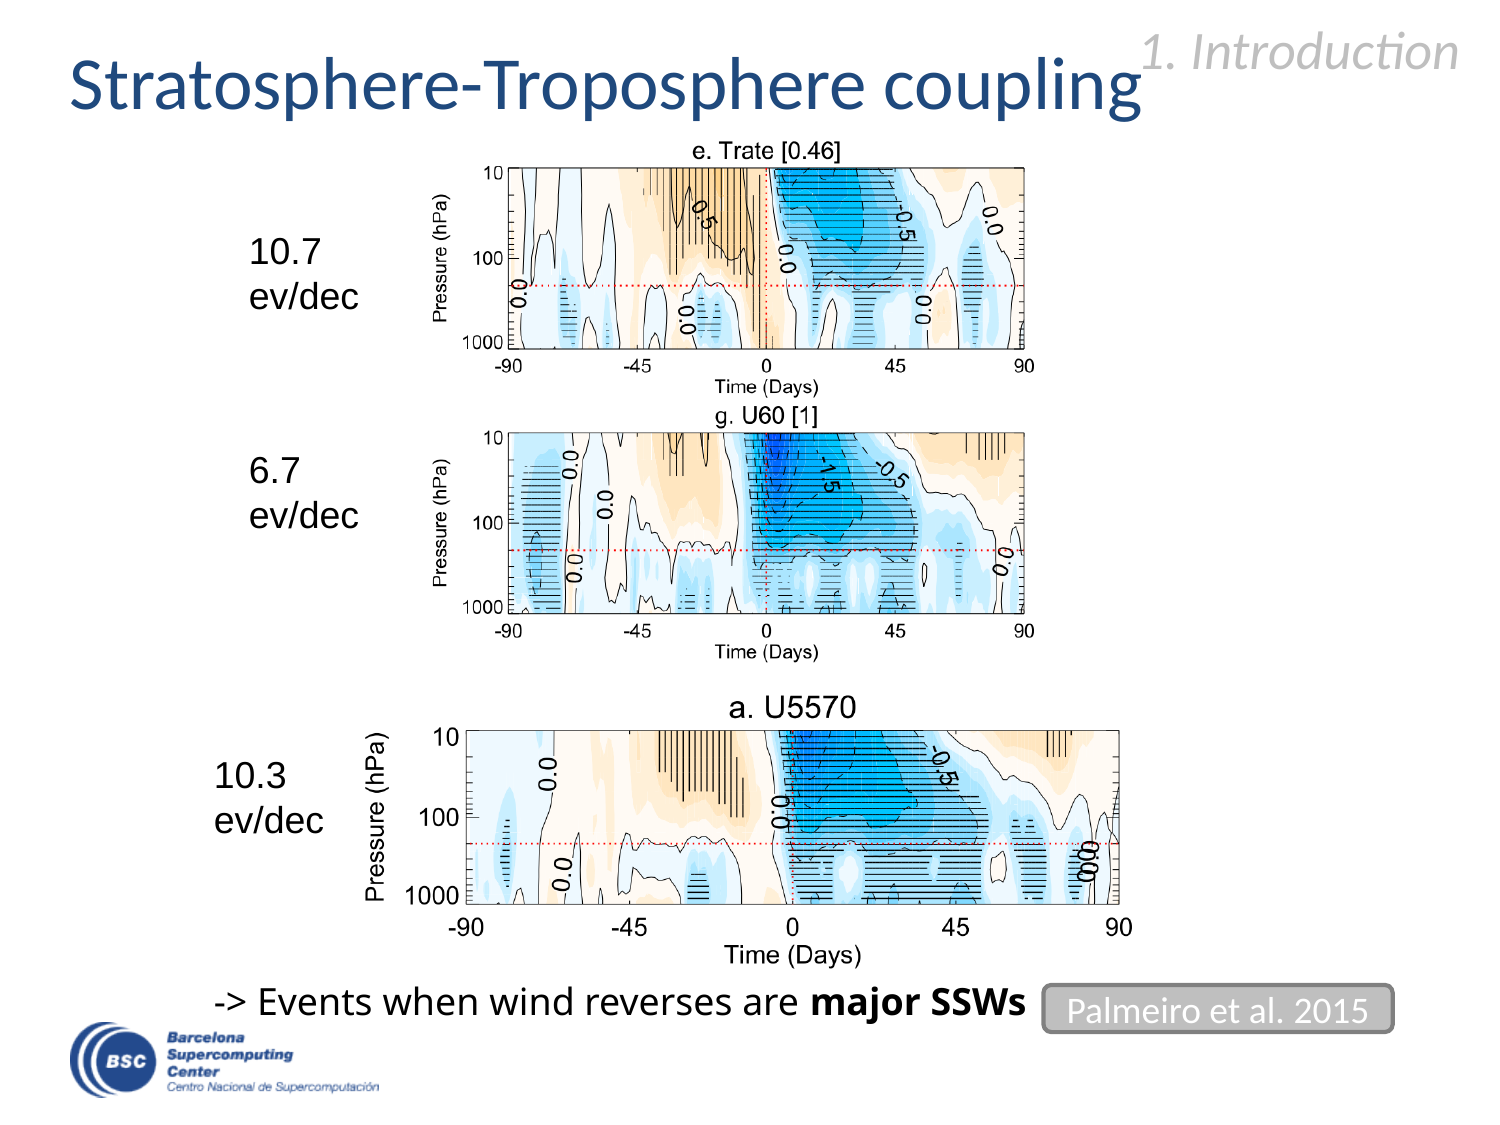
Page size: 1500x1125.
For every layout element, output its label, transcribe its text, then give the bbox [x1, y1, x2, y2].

text_box 10.7 ev/dec [234, 219, 400, 325]
picture [328, 680, 1205, 970]
text_box Palmeiro et al. 2015 [1043, 982, 1395, 1035]
text_box 1. Introduction [1122, 7, 1476, 88]
picture [70, 1022, 379, 1098]
text_box -> Events when wind reverses are major SSWs [199, 970, 1043, 1031]
picture [405, 132, 1044, 665]
text_box 10.3 ev/dec [199, 743, 323, 849]
text_box 6.7 ev/dec [234, 438, 400, 543]
text_box Stratosphere-Troposphere coupling [54, 26, 1219, 132]
